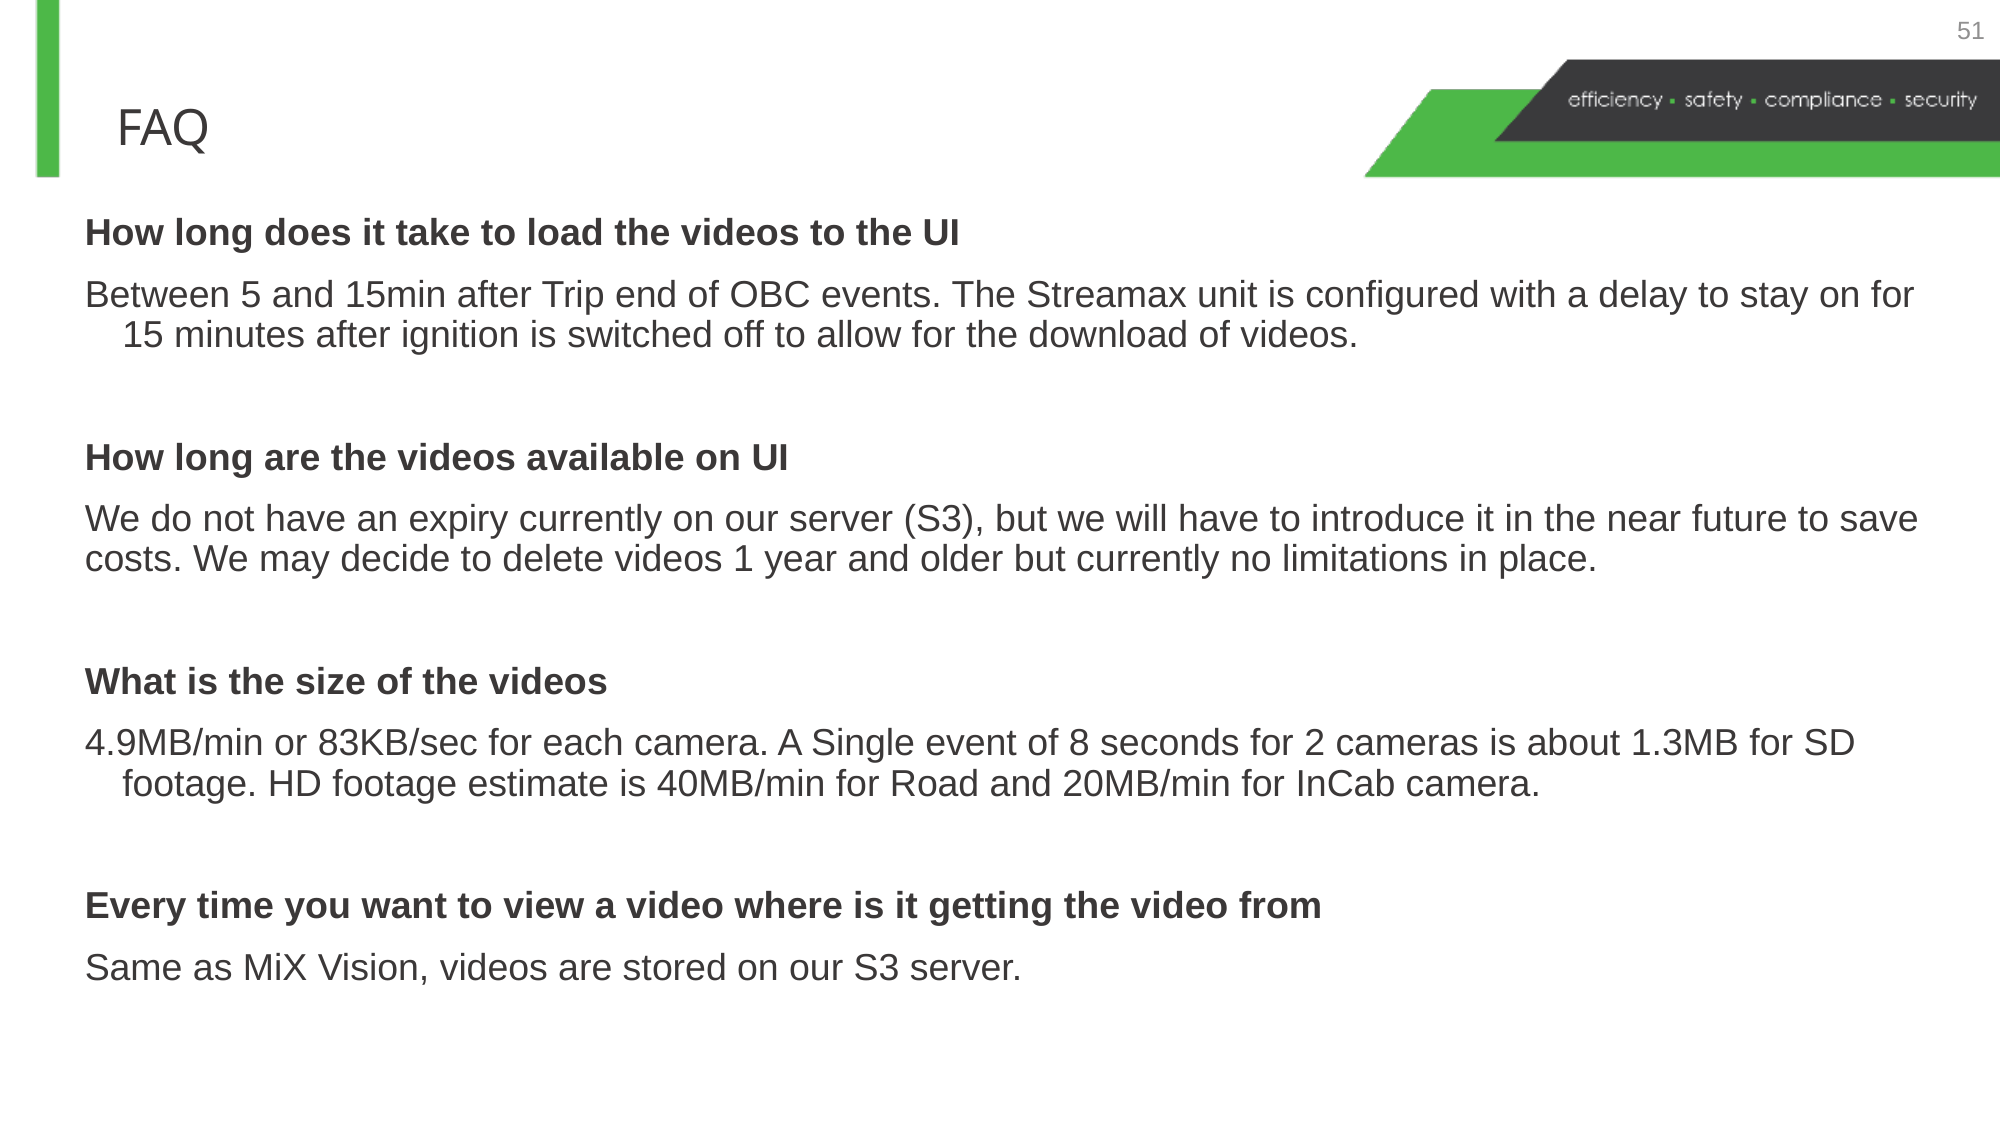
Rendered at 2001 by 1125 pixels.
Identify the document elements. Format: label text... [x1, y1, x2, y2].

picture [0, 0, 2000, 1125]
list FAQ [101, 94, 1179, 155]
list How long does it take to load the videos to the UI Between 5 and 15min after Trip end of OBC events. The Streamax unit is configured with a delay to stay on for 15 minutes after ignition is switched off to allow for the download of videos. How long are the videos available on UI We do not have an expiry currently on our server (S3), but we will have to introduce it in the near future to save costs. We may decide to delete videos 1 year and older but currently no limitations in place. What is the size of the videos 4.9MB/min or 83KB/sec for each camera. A Single event of 8 seconds for 2 cameras is about 1.3MB for SD footage. HD footage estimate is 40MB/min for Road and 20MB/min for InCab camera. Every time you want to view a video where is it getting the video from Same as MiX Vision, videos are stored on our S3 server. [69, 205, 1982, 1031]
slide_number 51 [1550, 0, 2000, 60]
